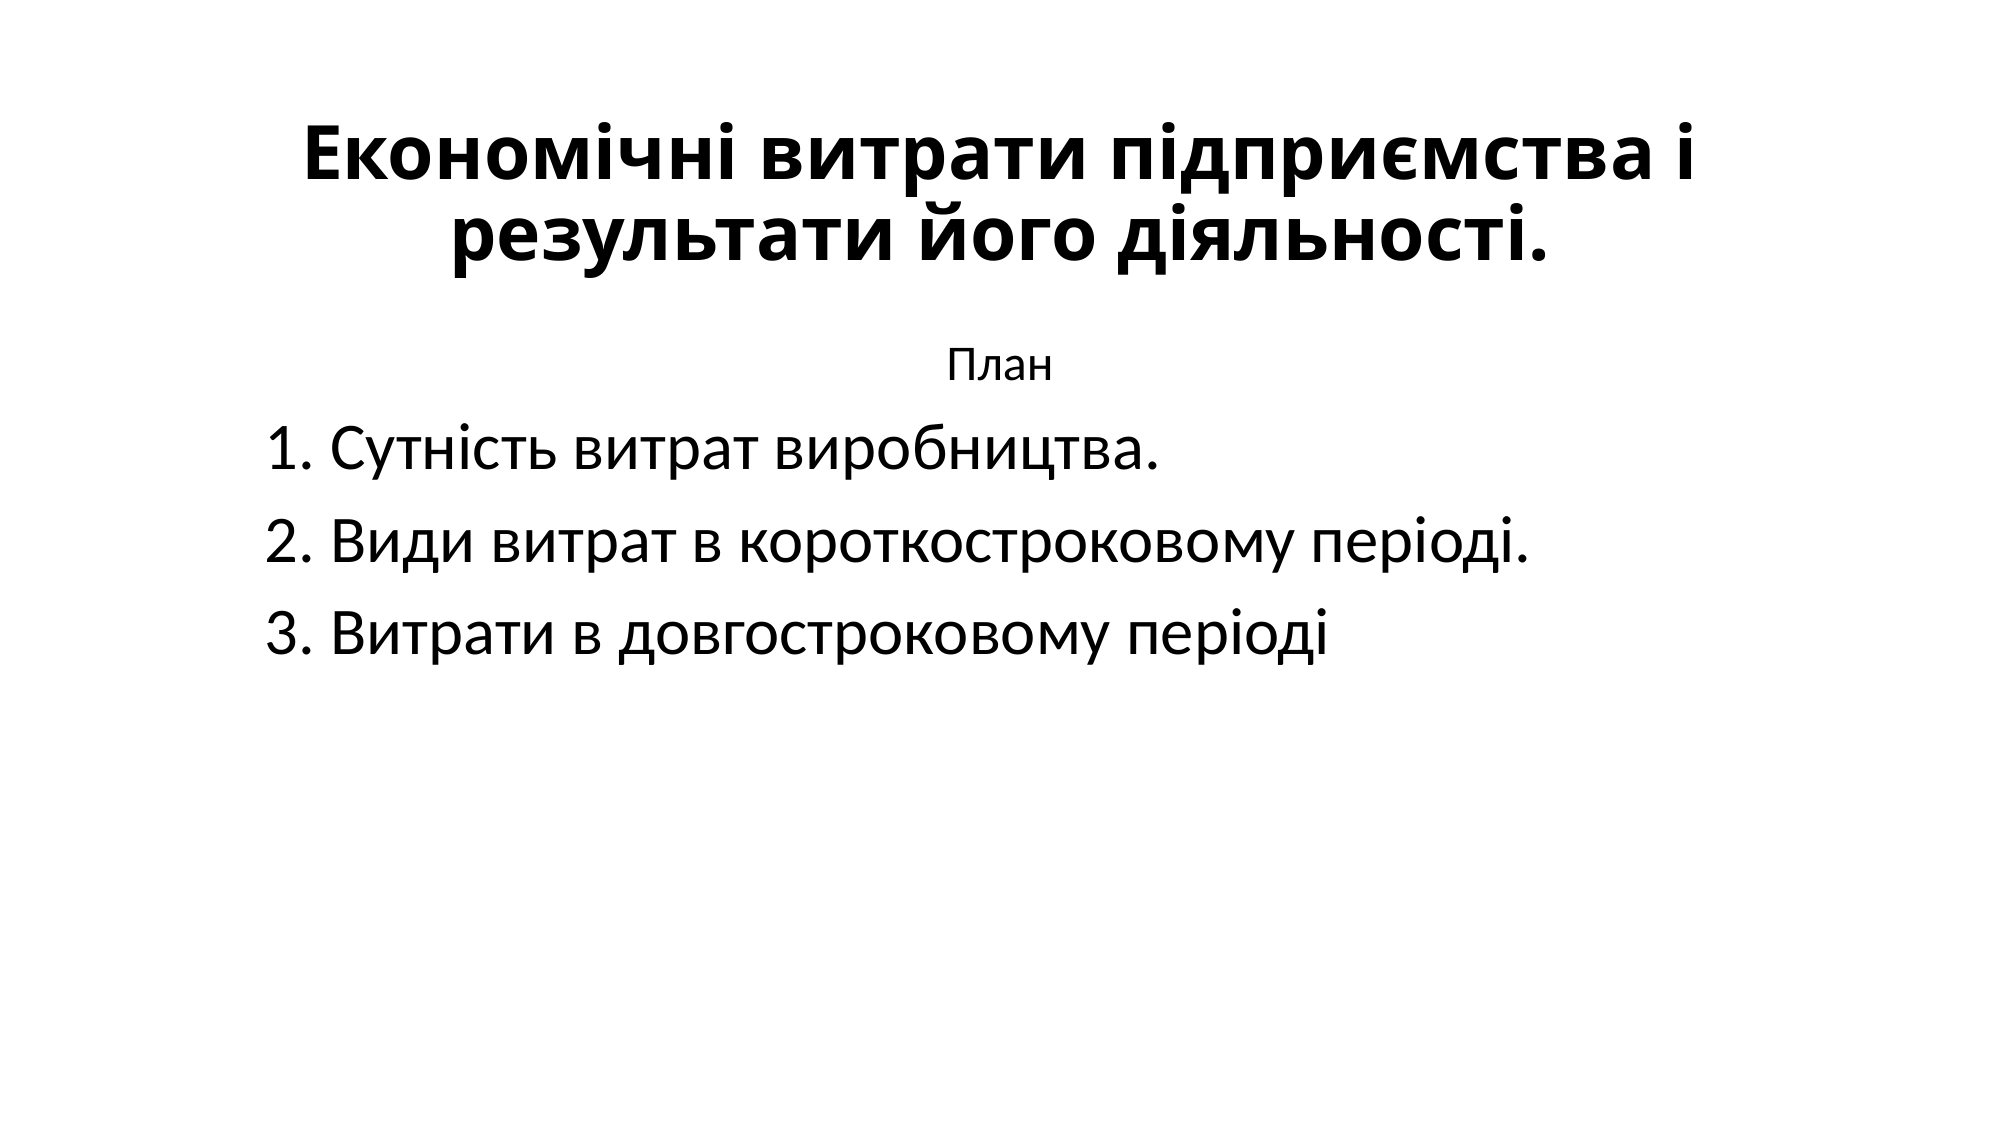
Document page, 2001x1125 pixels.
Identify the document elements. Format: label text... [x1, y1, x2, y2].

subtitle План 1. Сутність витрат виробництва. 2. Види витрат в короткостроковому періоді. 3. Витрати в довгостроковому періоді [249, 329, 1750, 863]
title Економічні витрати підприємства і результати його діяльності. [249, 184, 1750, 285]
